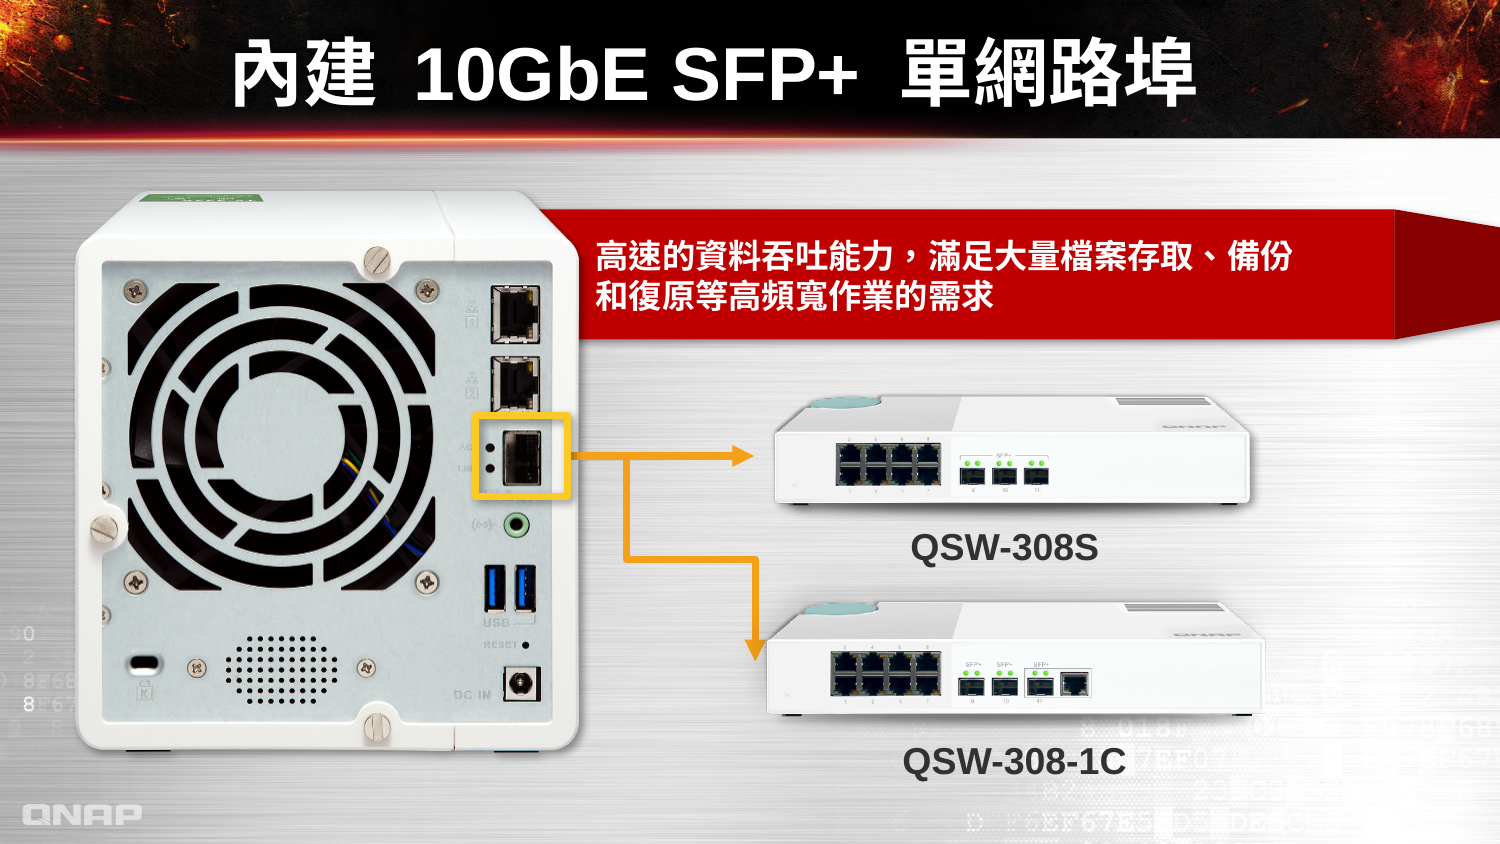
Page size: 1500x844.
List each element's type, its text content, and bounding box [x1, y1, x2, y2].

text_box 高速的資料吞吐能力，滿足大量檔案存取、備份和復原等高頻寬作業的需求 [603, 227, 1331, 323]
title 內建 10GbE SFP+ 單網路埠 [104, 0, 1323, 141]
text_box [611, 208, 1393, 341]
text_box [1393, 208, 1500, 341]
text_box QSW-308-1C [887, 736, 1142, 790]
text_box QSW-308S [895, 532, 1115, 564]
picture [0, 0, 1500, 844]
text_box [588, 494, 793, 625]
